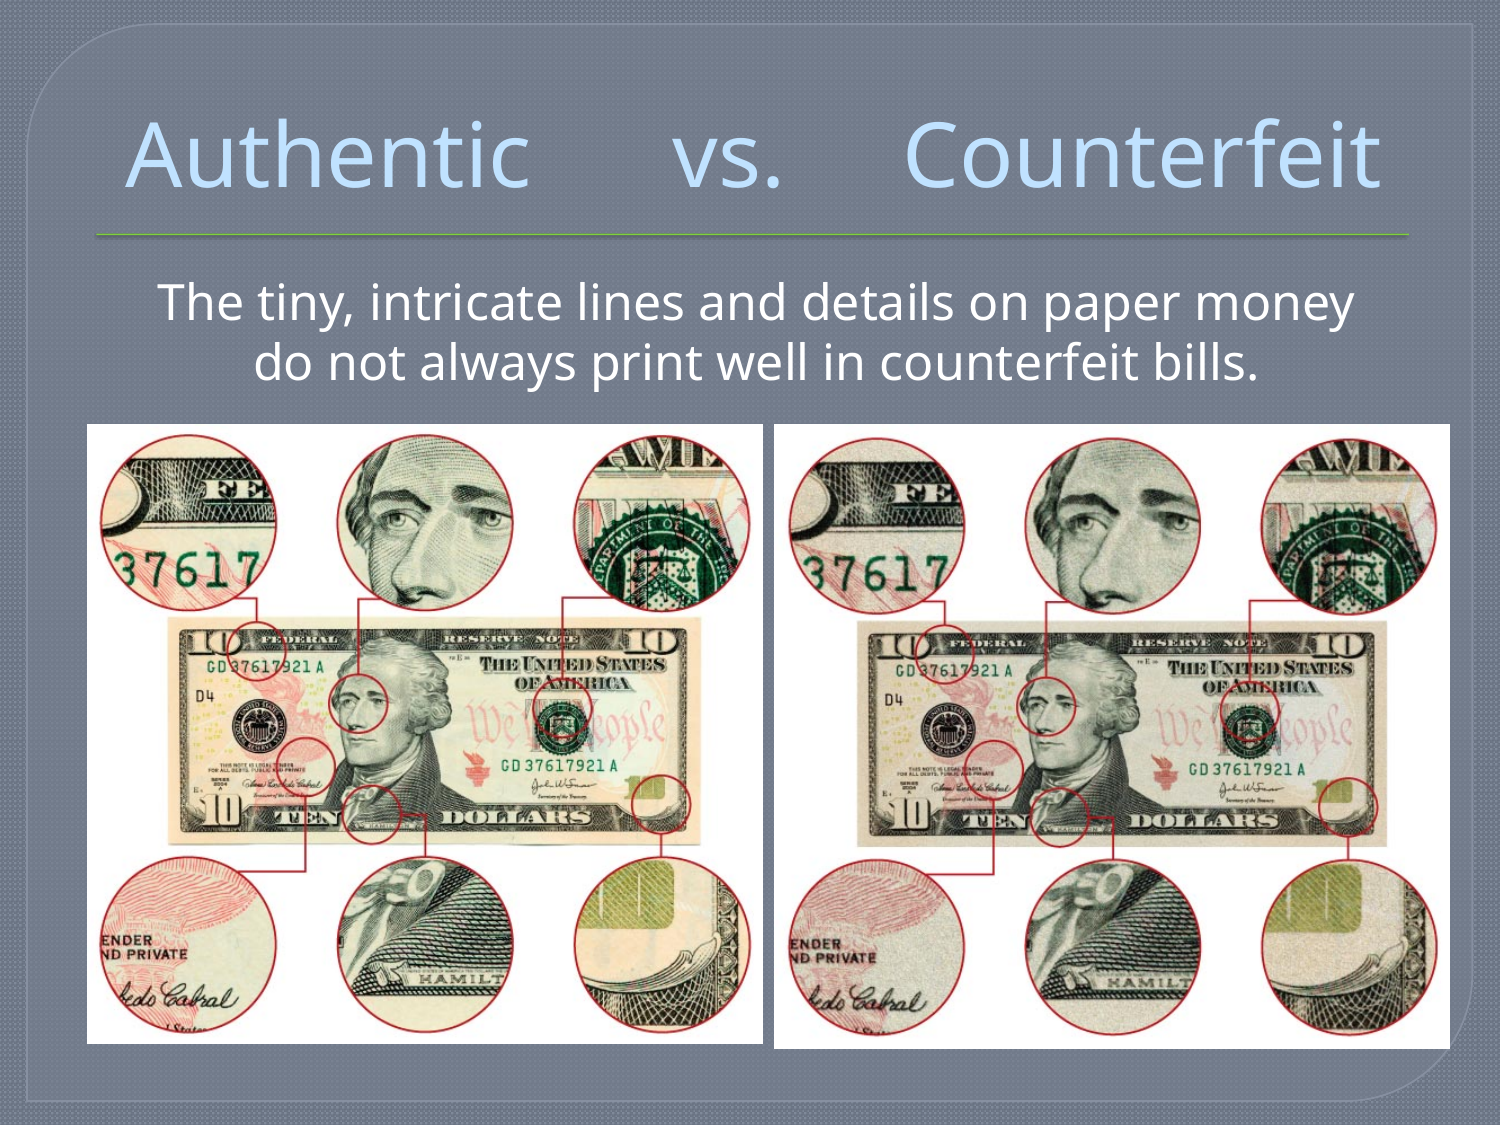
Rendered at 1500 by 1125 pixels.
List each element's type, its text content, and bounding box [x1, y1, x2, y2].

title Authentic vs. Counterfeit [87, 62, 1413, 213]
picture [87, 424, 763, 1044]
picture [774, 424, 1451, 1049]
text_box The tiny, intricate lines and details on paper money do not always print well in counterfeit bills. [112, 263, 1402, 398]
